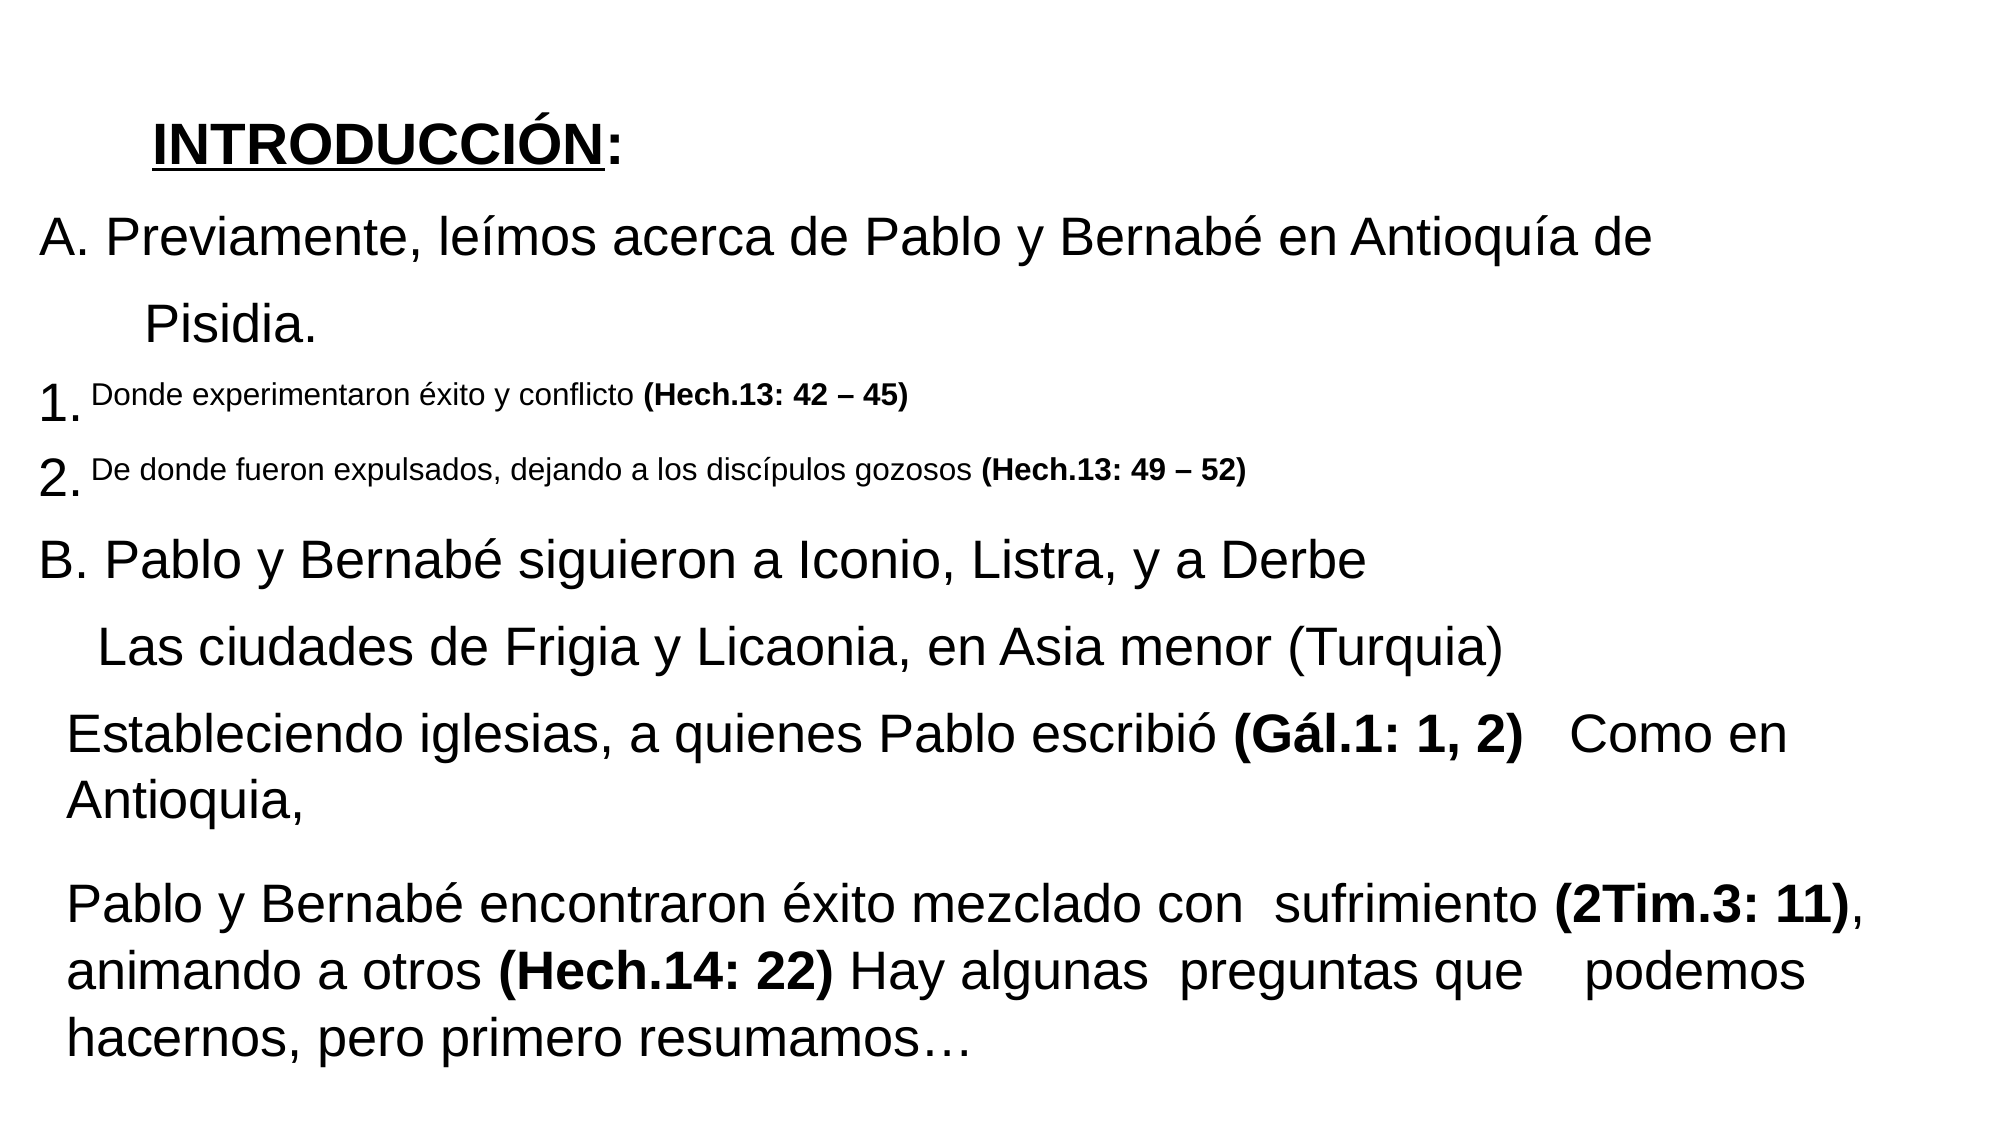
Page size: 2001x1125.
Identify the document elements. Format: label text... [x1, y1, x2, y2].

title INTRODUCCIÓN: [137, 59, 1863, 192]
list A. Previamente, leímos acerca de Pablo y Bernabé en Antioquía de Pisidia. Donde experimentaron éxito y conflicto (Hech.13: 42 – 45) De donde fueron expulsados, dejando a los discípulos gozosos (Hech.13: 49 – 52) B. Pablo y Bernabé siguieron a Iconio, Listra, y a Derbe Las ciudades de Frigia y Licaonia, en Asia menor (Turquia) Estableciendo iglesias, a quienes Pablo escribió (Gál.1: 1, 2) Como en Antioquia, Pablo y Bernabé encontraron éxito mezclado con sufrimiento (2Tim.3: 11), animando a otros (Hech.14: 22) Hay algunas preguntas que podemos hacernos, pero primero resumamos… [23, 192, 1968, 1082]
